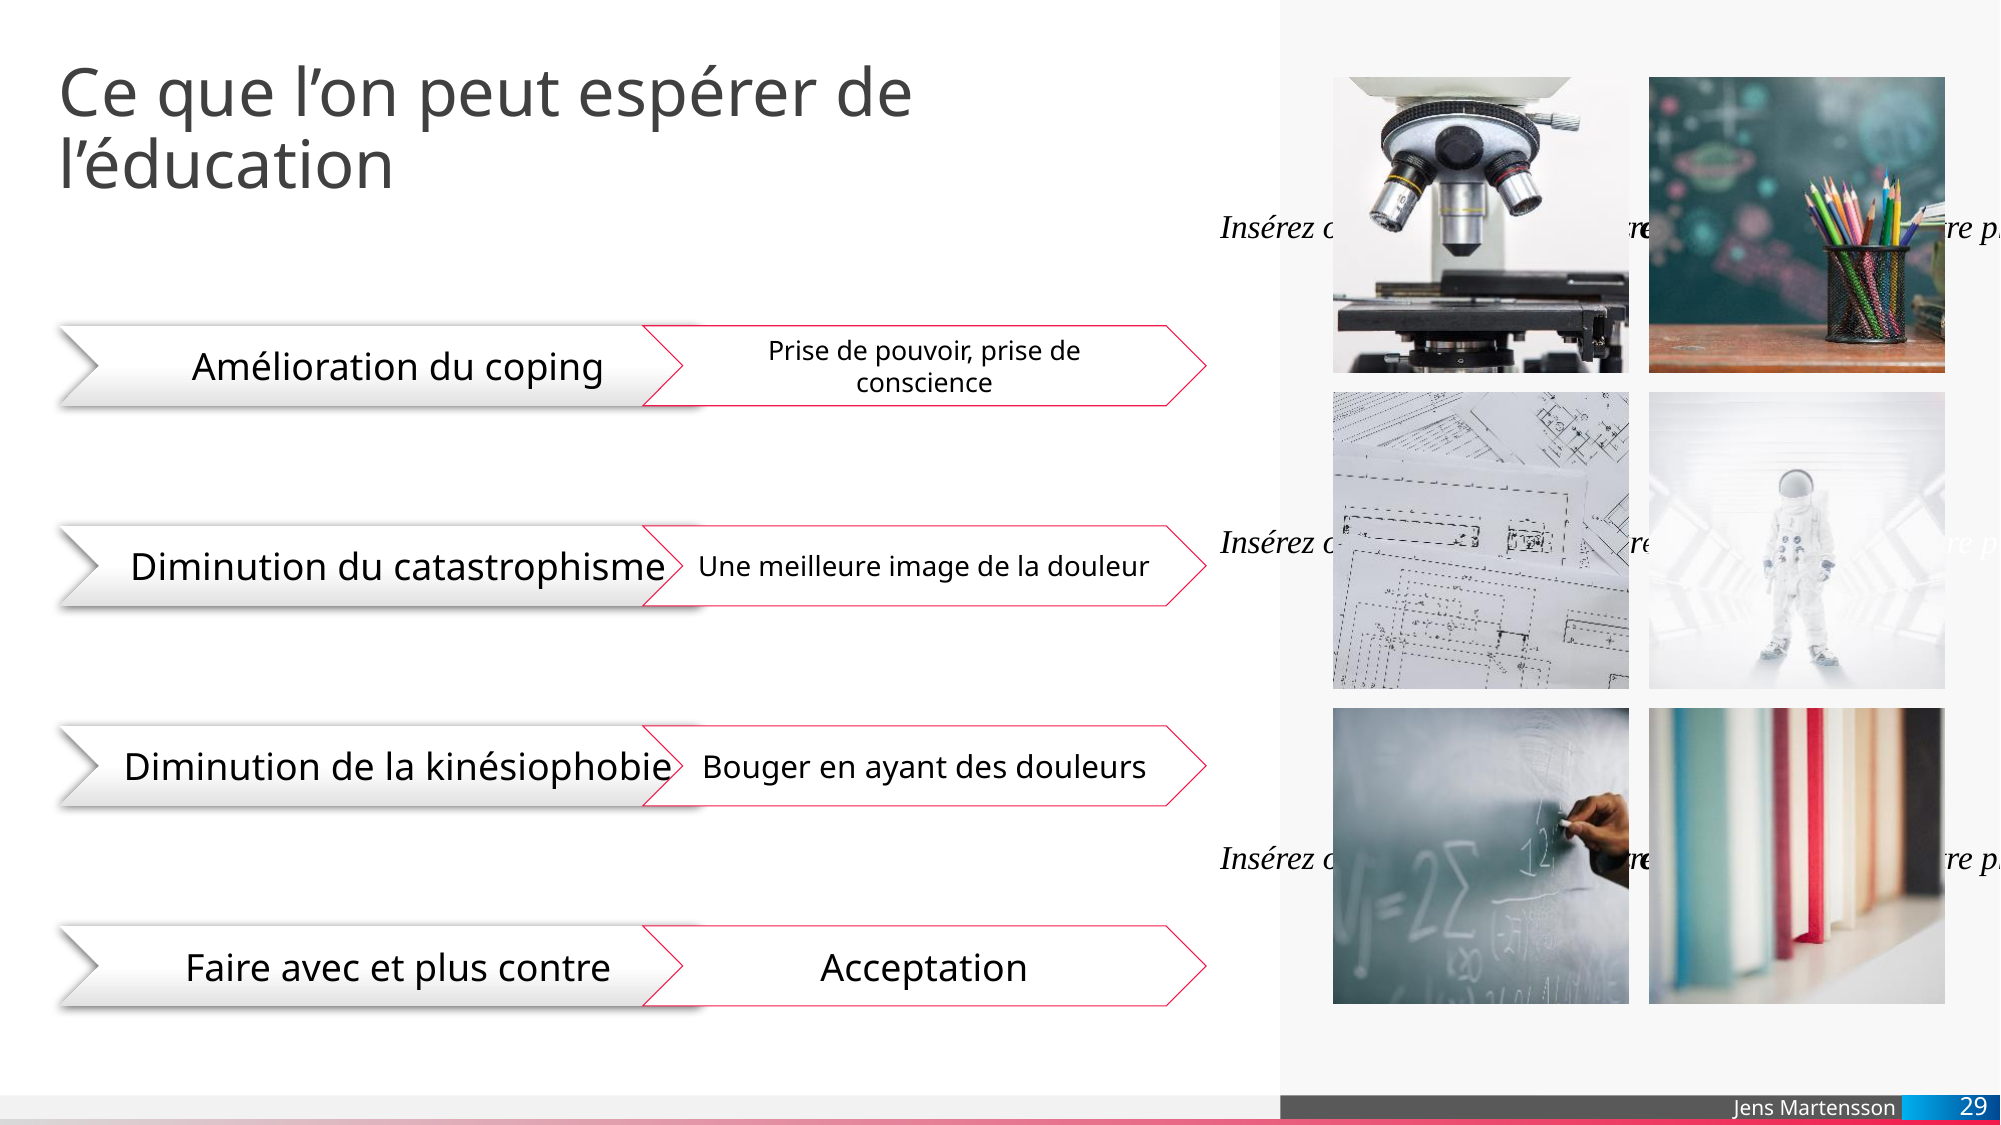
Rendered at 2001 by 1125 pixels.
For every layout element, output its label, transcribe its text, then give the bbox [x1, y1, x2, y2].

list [59, 265, 1207, 1066]
picture [1333, 77, 1629, 373]
picture [1649, 708, 1945, 1004]
picture [1649, 77, 1945, 373]
picture [1333, 392, 1629, 689]
title Ce que l’on peut espérer de l’éducation [59, 59, 1207, 148]
slide_number 29 [1901, 1095, 2000, 1120]
picture [1649, 392, 1945, 689]
picture [1333, 708, 1629, 1004]
